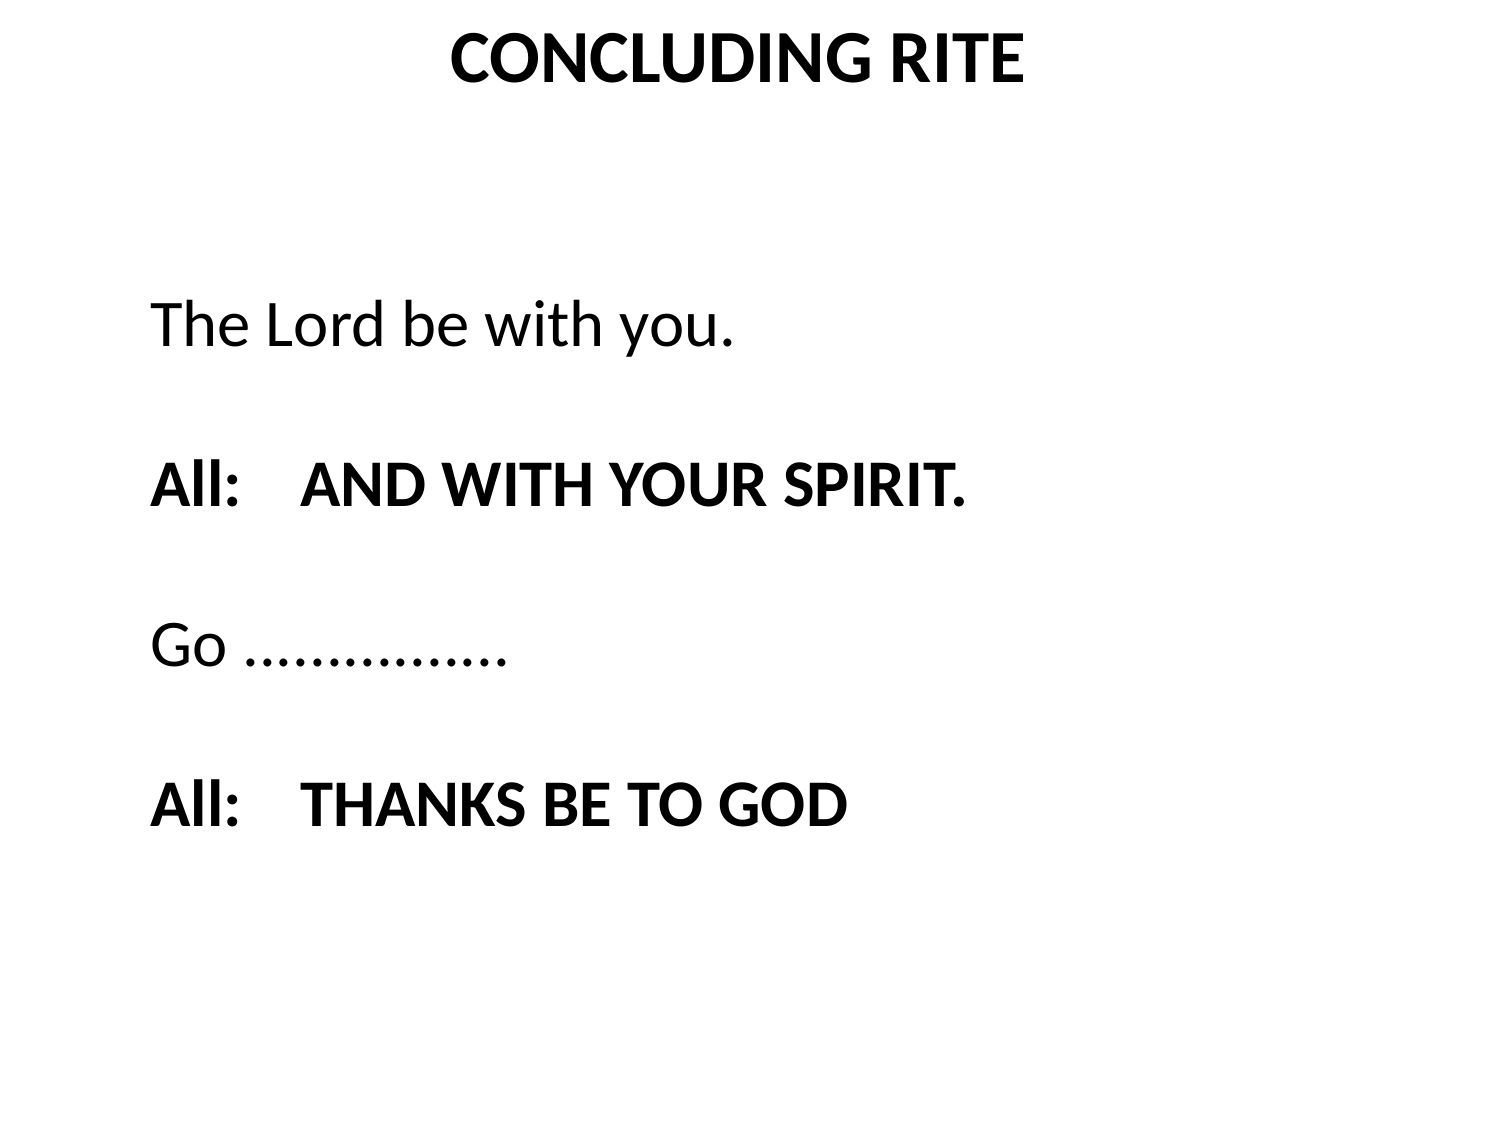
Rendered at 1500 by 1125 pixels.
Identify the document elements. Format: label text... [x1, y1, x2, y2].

text_box CONCLUDING RITE [17, 0, 1459, 105]
text_box The Lord be with you. All: AND WITH YOUR SPIRIT. Go ................ All: THANKS BE TO GOD [135, 272, 1459, 847]
